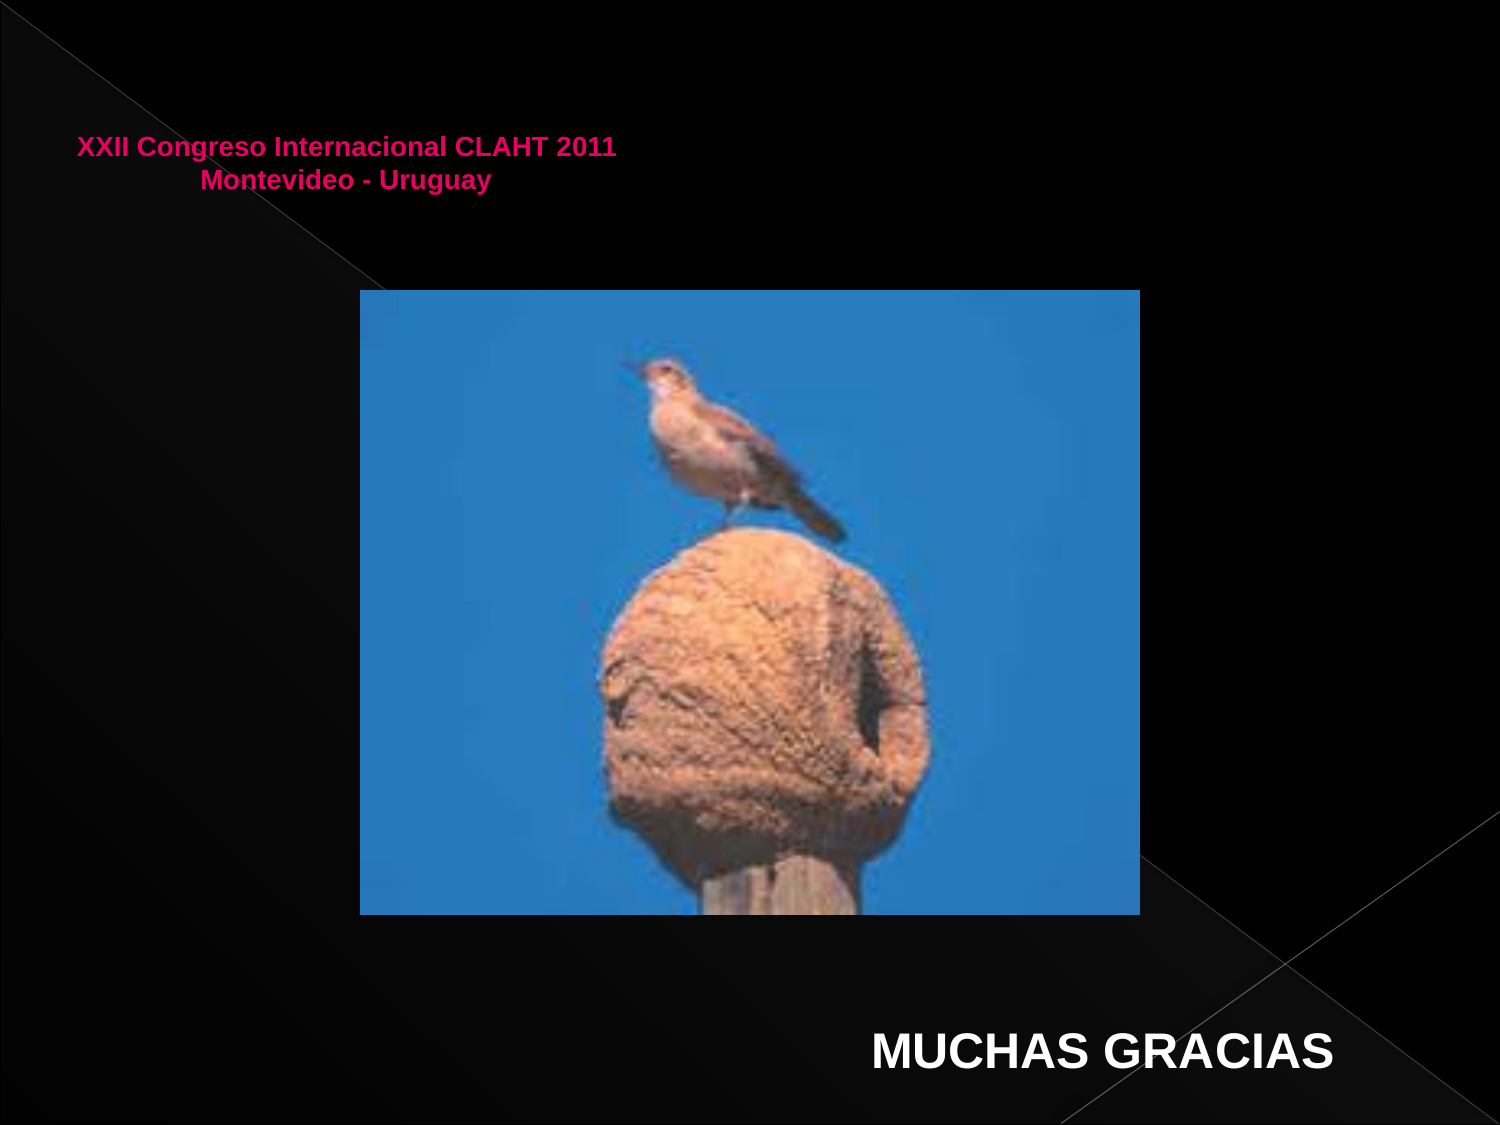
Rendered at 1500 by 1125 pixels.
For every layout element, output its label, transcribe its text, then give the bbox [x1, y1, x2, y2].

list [359, 290, 1140, 915]
title XXII Congreso Internacional CLAHT 2011 Montevideo - Uruguay [29, 54, 1447, 284]
text_box MUCHAS GRACIAS [856, 1011, 1350, 1087]
